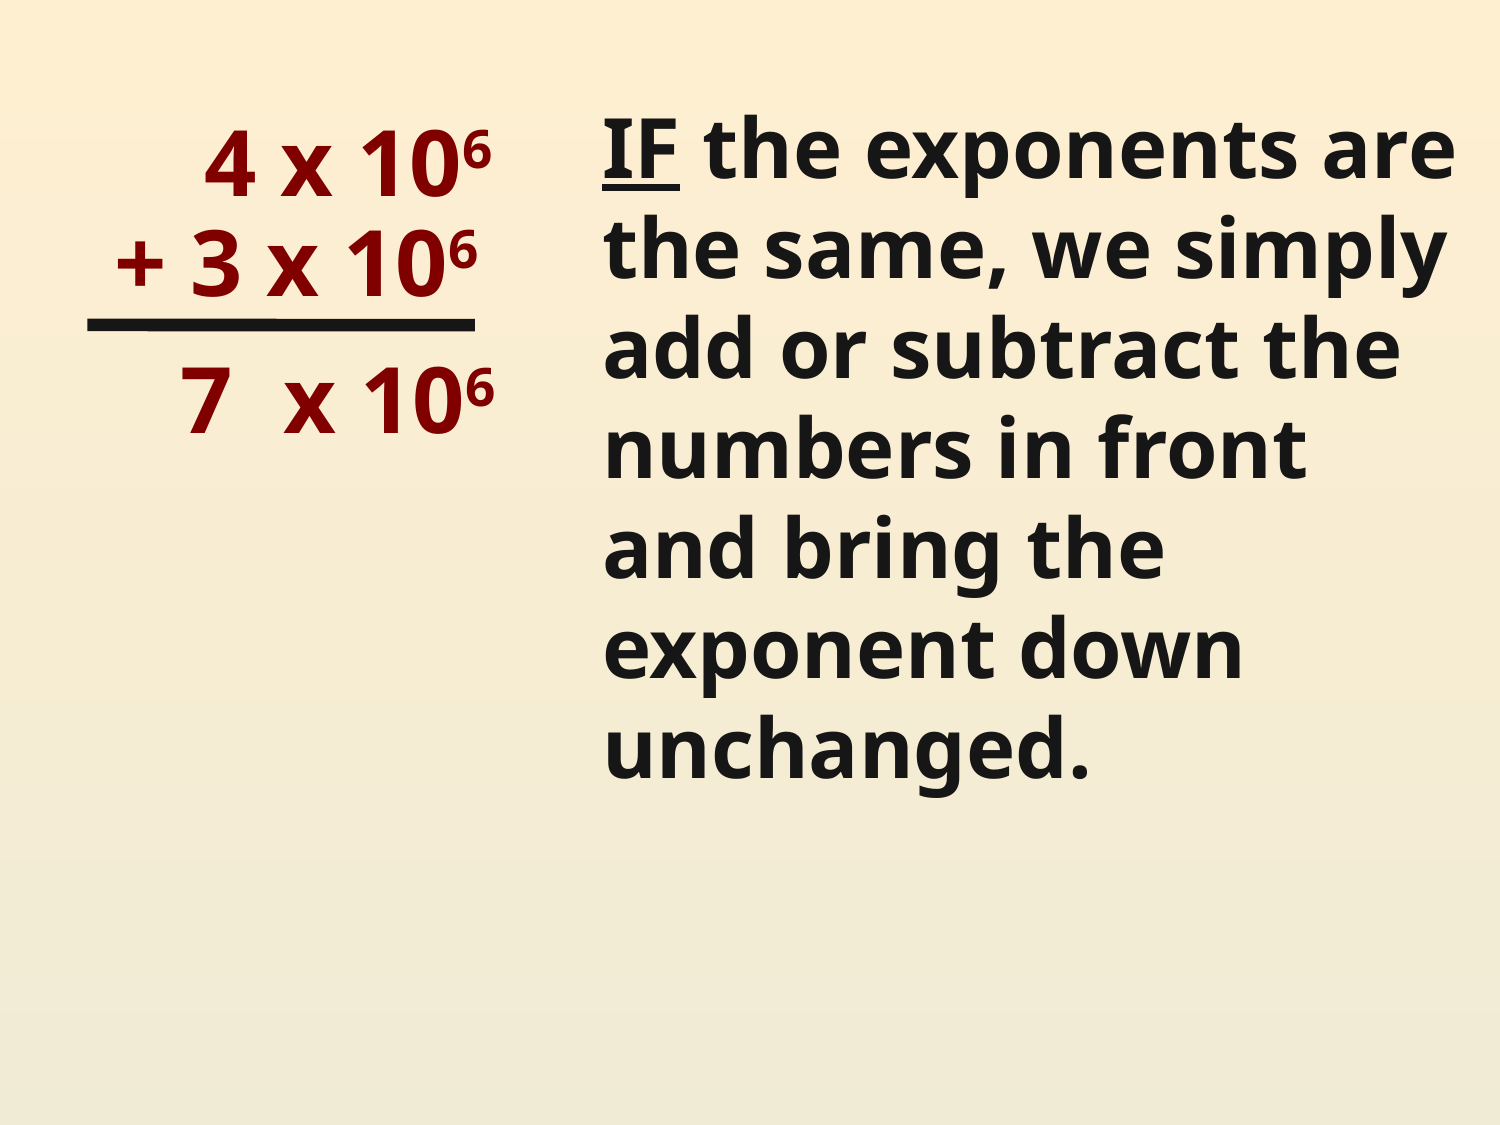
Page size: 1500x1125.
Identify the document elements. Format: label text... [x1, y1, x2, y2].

text_box + 3 x 106 [99, 197, 495, 322]
text_box IF the exponents are the same, we simply add or subtract the numbers in front and bring the exponent down unchanged. [587, 87, 1500, 803]
text_box x 106 [268, 334, 511, 460]
text_box 7 [165, 334, 248, 460]
text_box 4 x 106 [189, 97, 508, 222]
